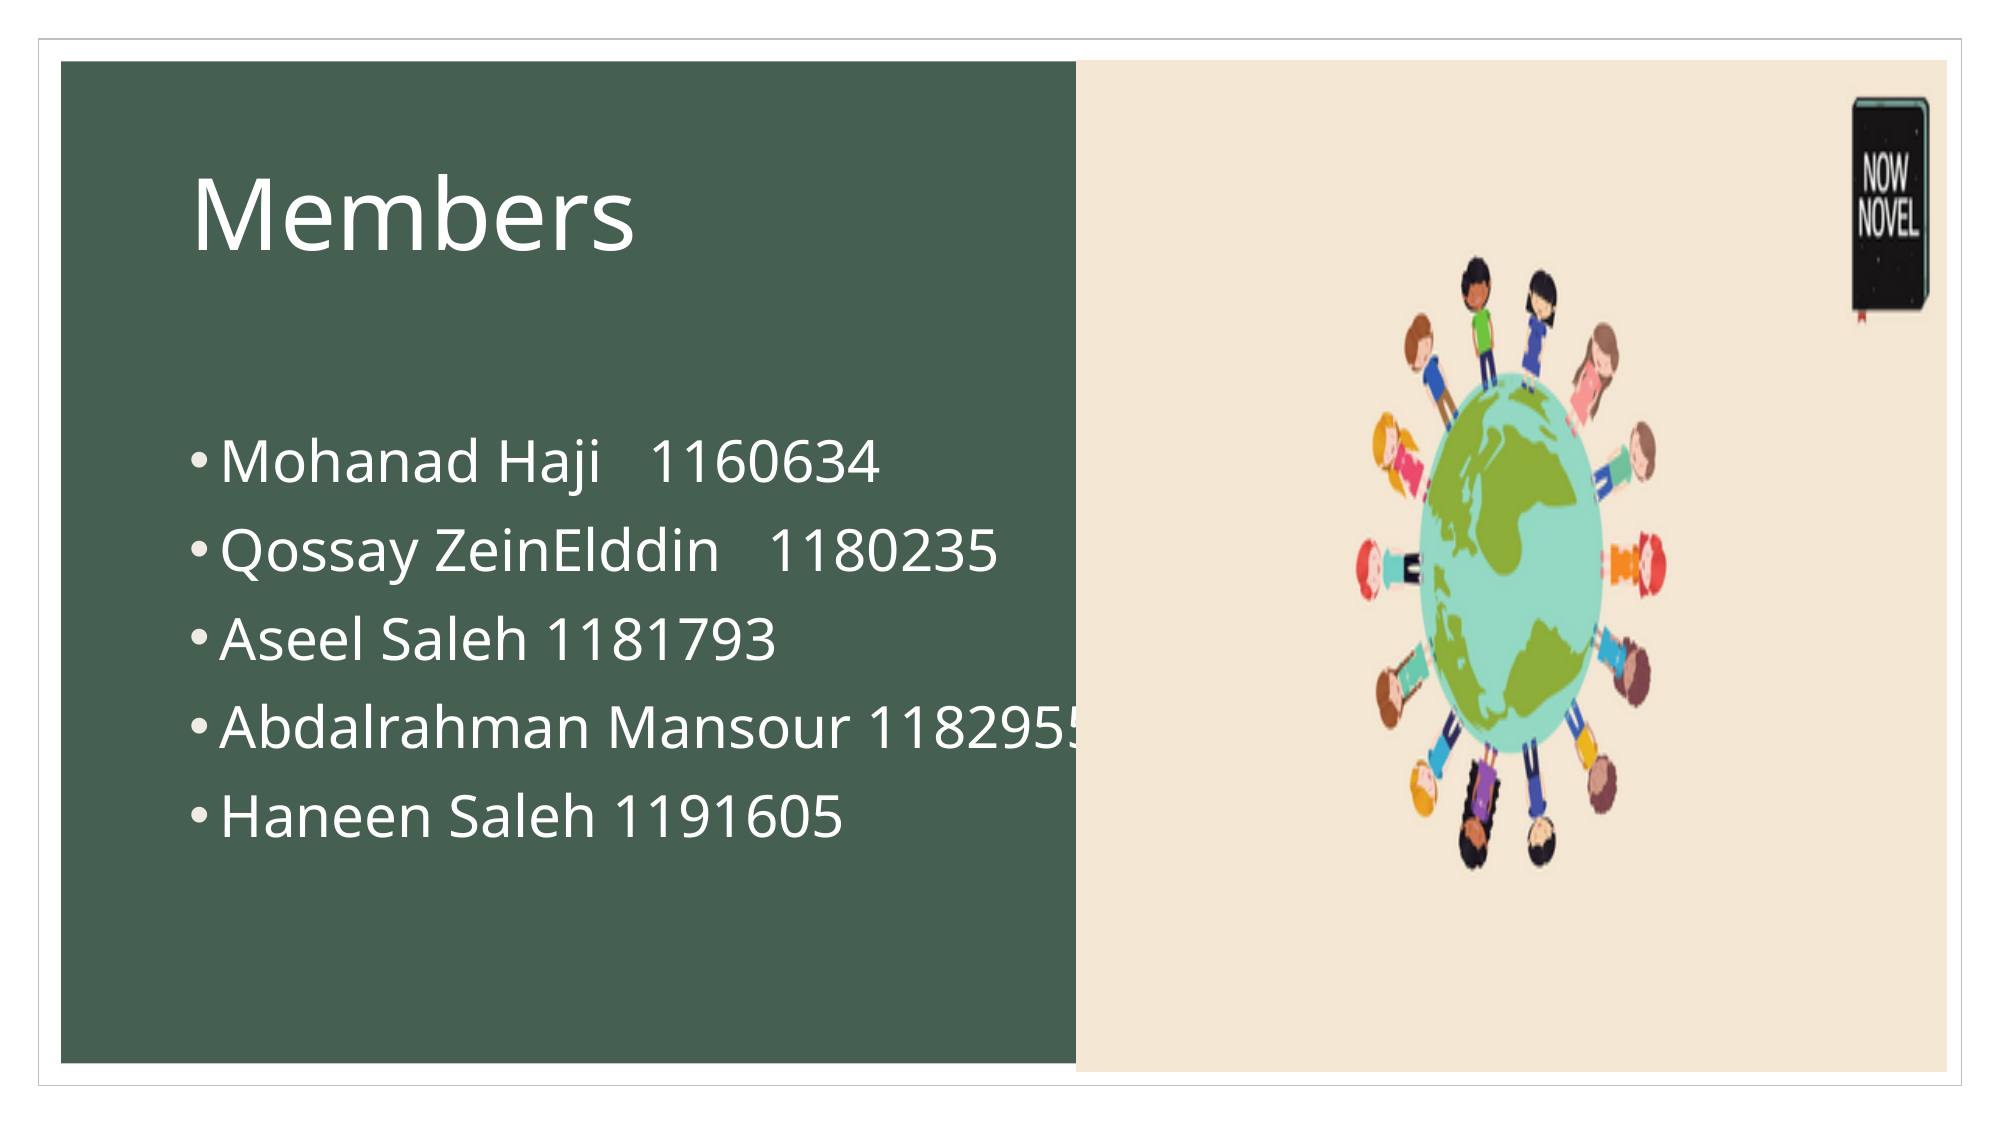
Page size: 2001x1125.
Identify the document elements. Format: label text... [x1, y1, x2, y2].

picture [1076, 60, 1947, 1072]
list Mohanad Haji 1160634 Qossay ZeinElddin 1180235 Aseel Saleh 1181793 Abdalrahman Mansour 1182955 Haneen Saleh 1191605 [174, 298, 1070, 990]
title Members [174, 105, 1070, 298]
